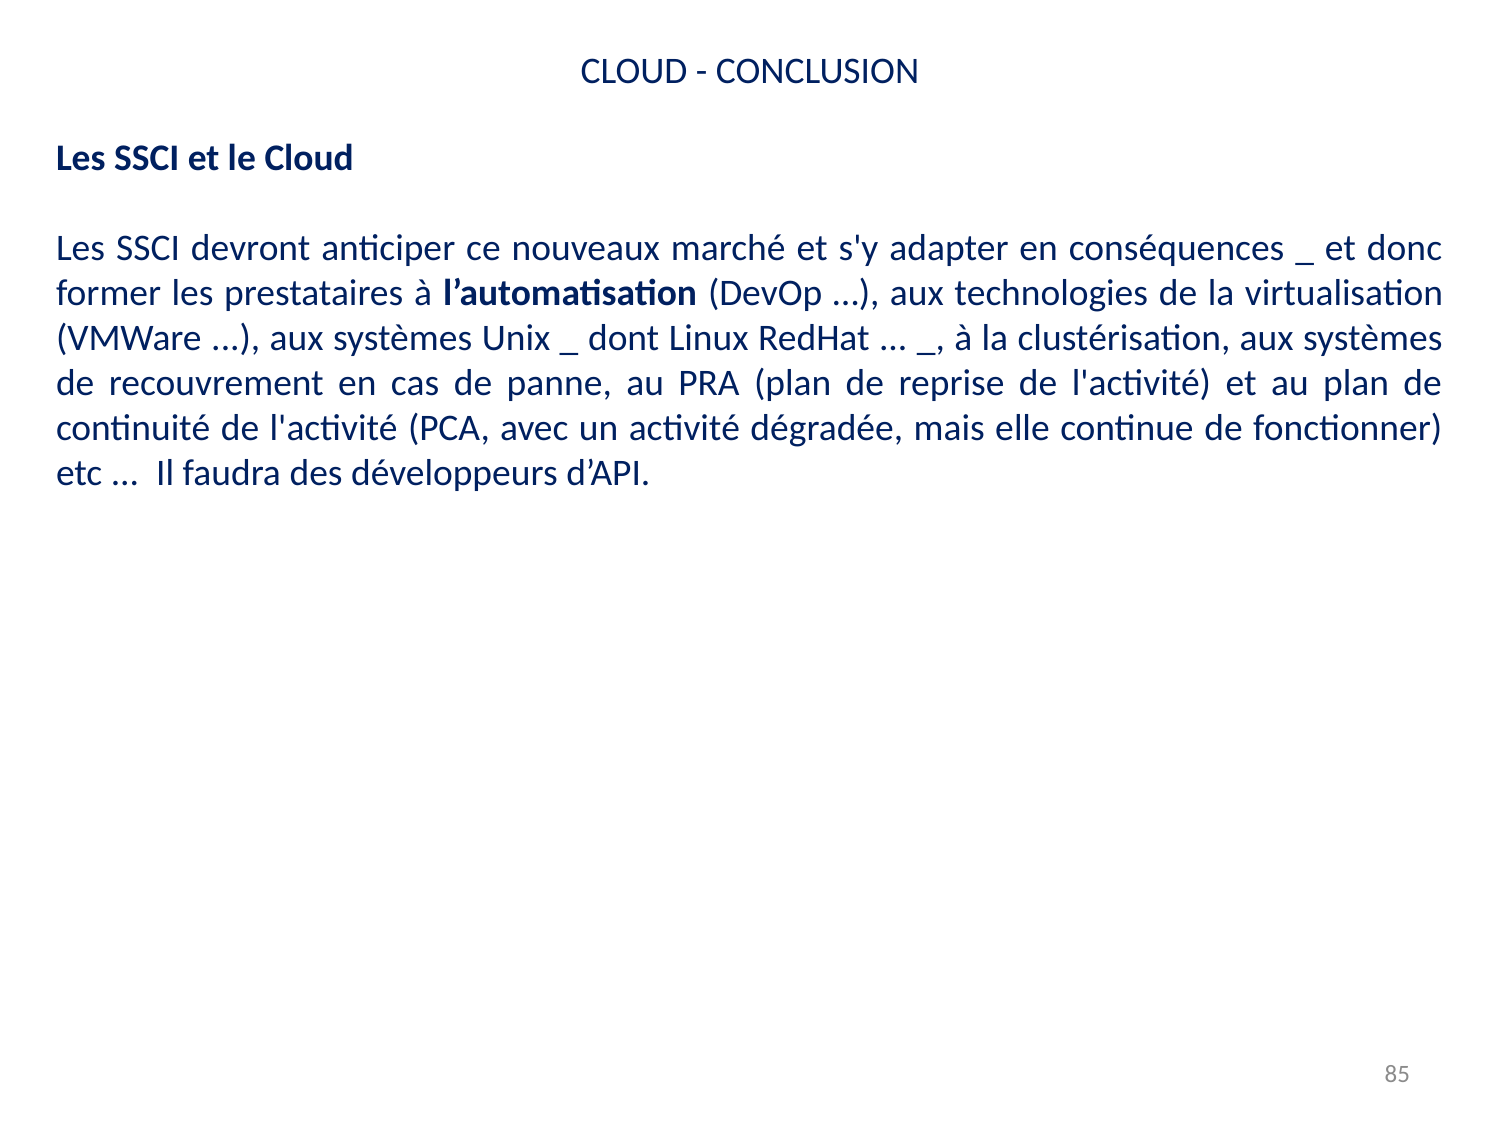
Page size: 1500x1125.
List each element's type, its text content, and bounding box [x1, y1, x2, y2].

text_box CLOUD - CONCLUSION [407, 39, 1093, 99]
text_box Les SSCI et le Cloud Les SSCI devront anticiper ce nouveaux marché et s'y adapter en conséquences _ et donc former les prestataires à l’automatisation (DevOp …), aux technologies de la virtualisation (VMWare ...), aux systèmes Unix _ dont Linux RedHat ... _, à la clustérisation, aux systèmes de recouvrement en cas de panne, au PRA (plan de reprise de l'activité) et au plan de continuité de l'activité (PCA, avec un activité dégradée, mais elle continue de fonctionner) etc ... Il faudra des développeurs d’API. [41, 125, 1459, 501]
slide_number 85 [1074, 1042, 1425, 1103]
